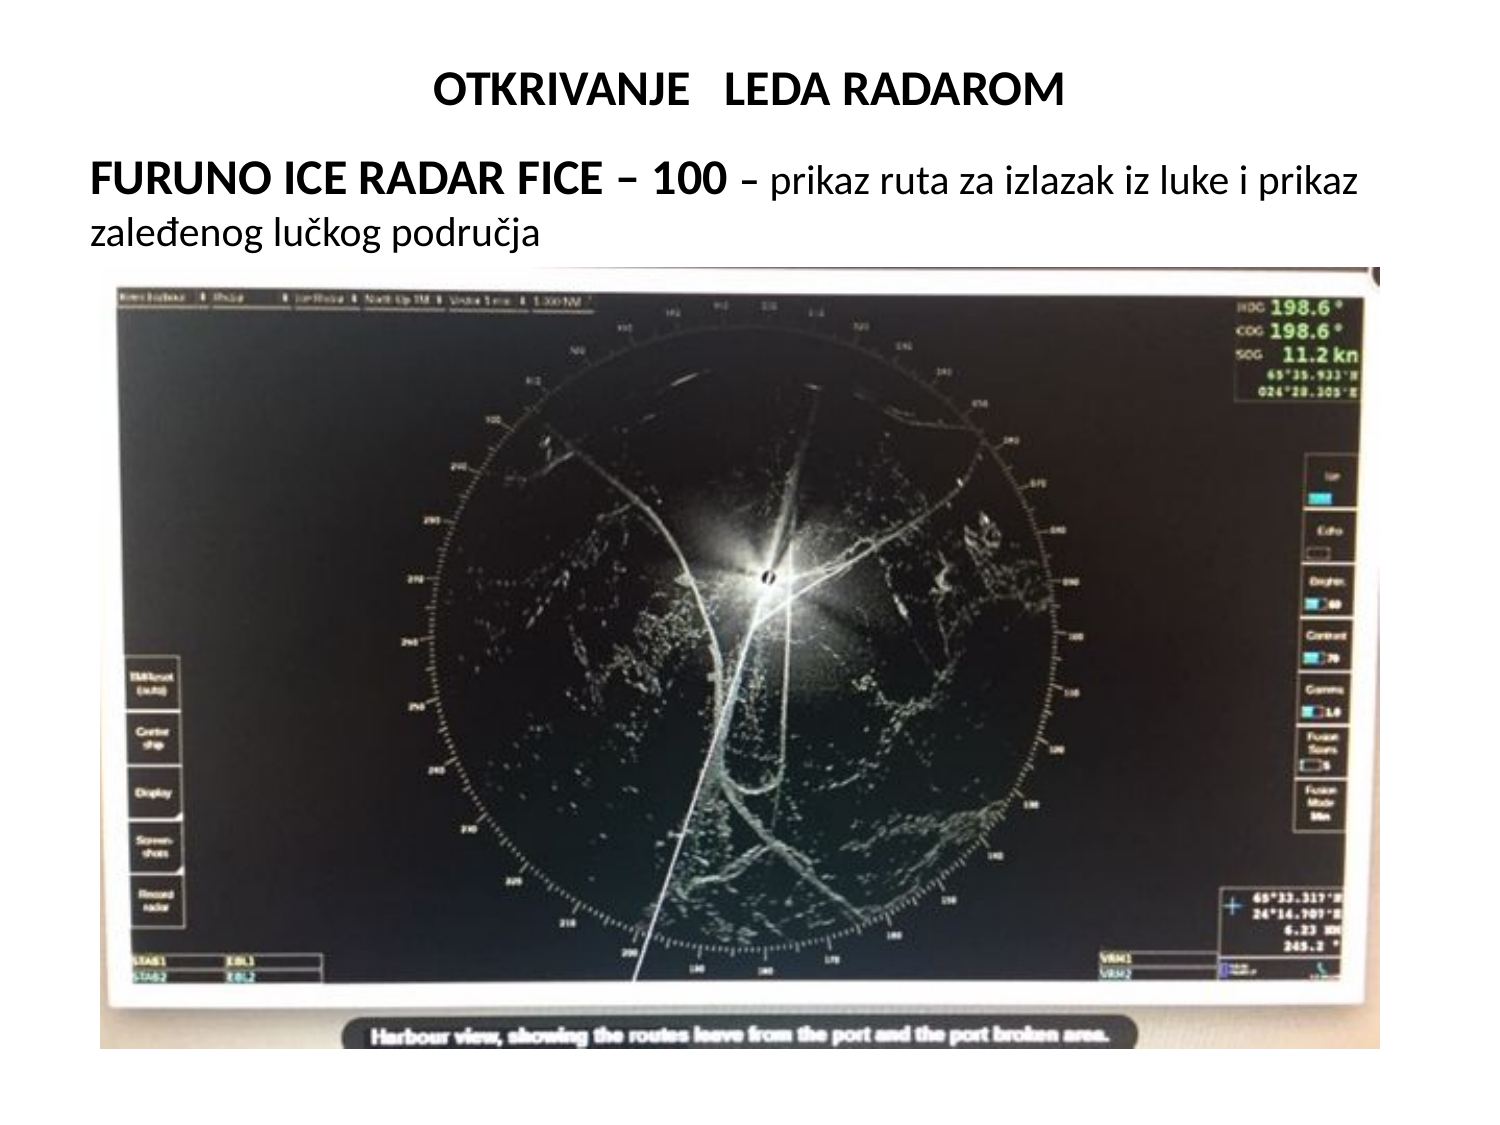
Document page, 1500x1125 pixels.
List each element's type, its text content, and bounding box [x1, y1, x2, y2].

list FURUNO ICE RADAR FICE – 100 – prikaz ruta za izlazak iz luke i prikaz zaleđenog lučkog područja [75, 137, 1425, 1005]
picture [100, 266, 1380, 1049]
title OTKRIVANJE LEDA RADAROM [75, 45, 1425, 126]
